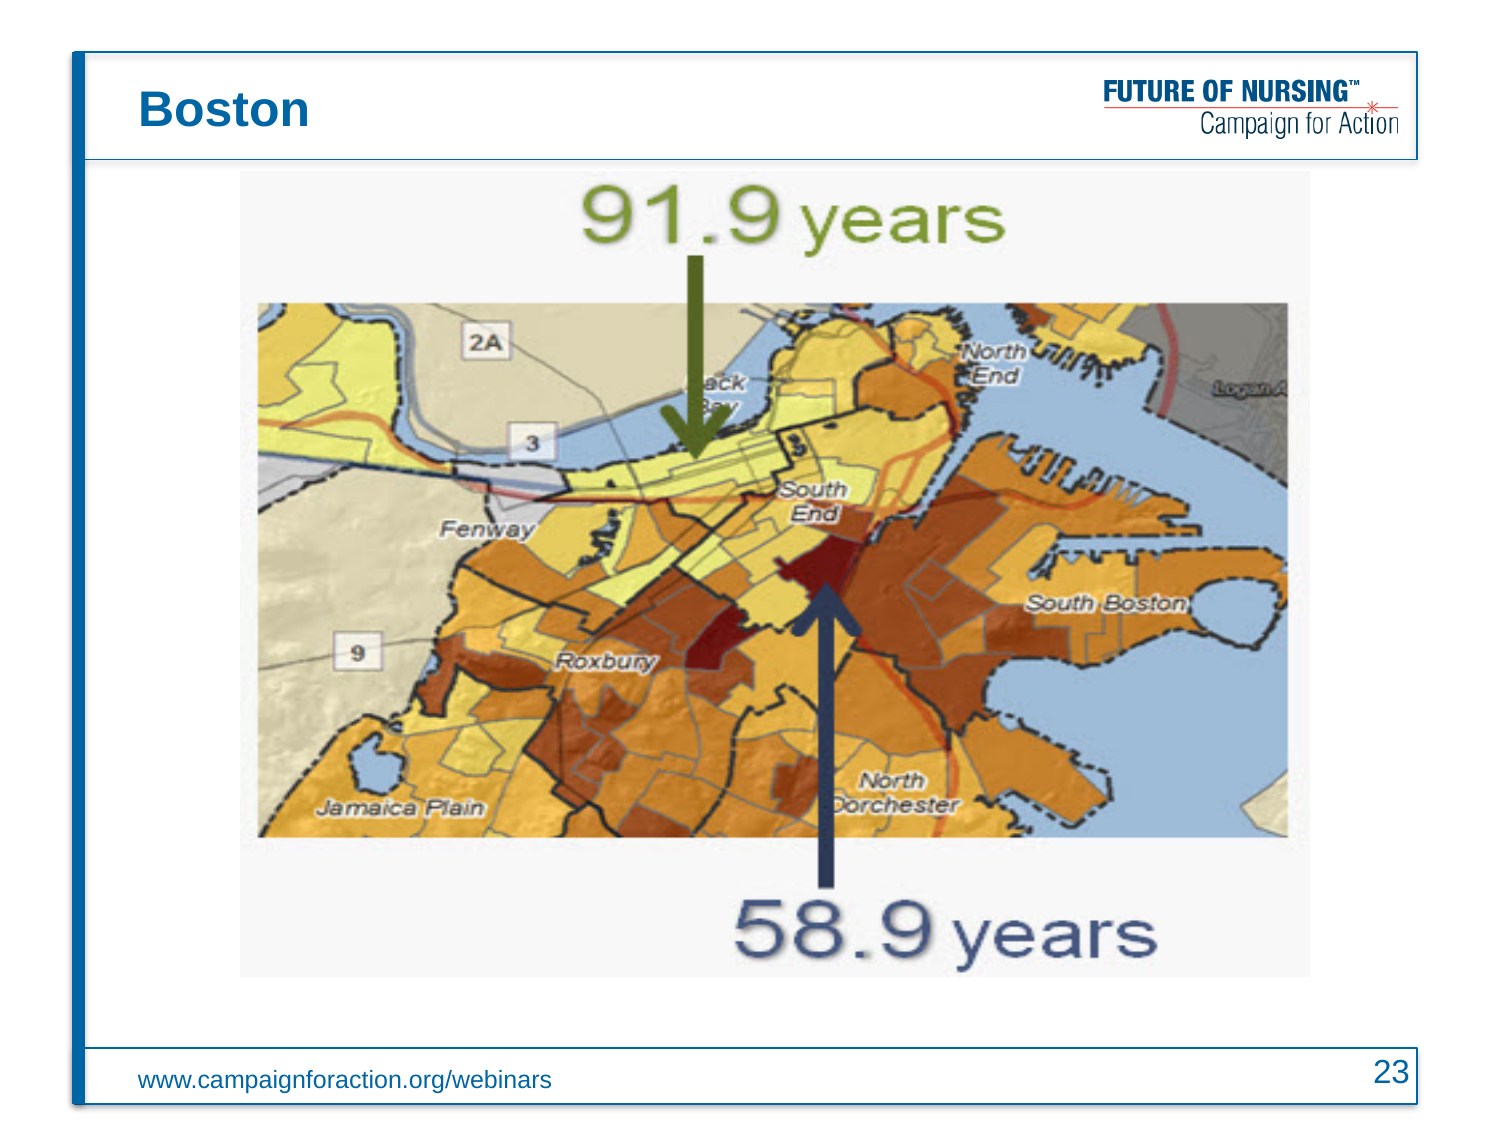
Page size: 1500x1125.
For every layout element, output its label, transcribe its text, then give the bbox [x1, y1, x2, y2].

slide_number 23 [1074, 1042, 1425, 1103]
title Boston [123, 52, 1425, 160]
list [240, 171, 1310, 977]
